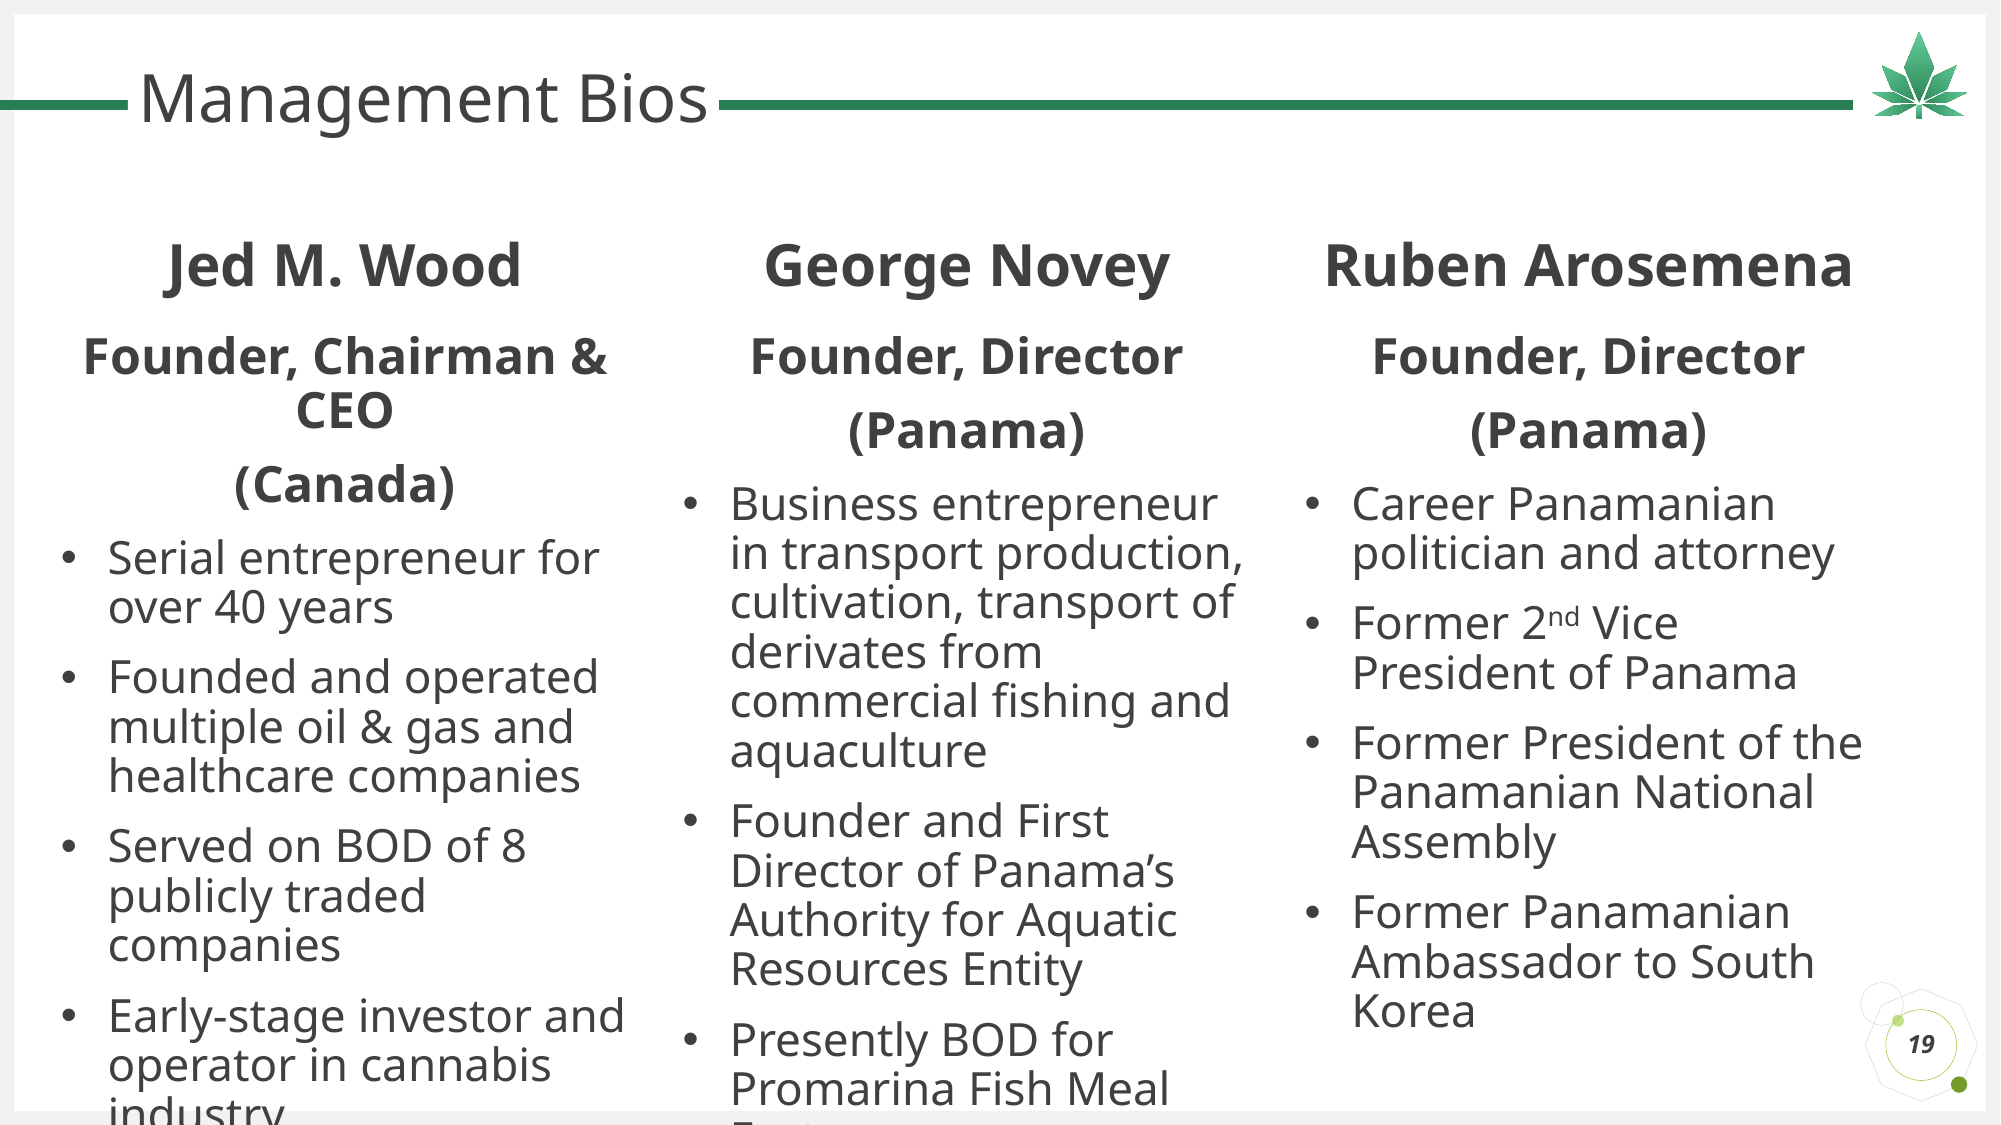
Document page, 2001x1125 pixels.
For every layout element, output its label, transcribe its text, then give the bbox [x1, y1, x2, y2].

list Jed M. Wood [60, 236, 630, 331]
list Founder, Chairman & CEO (Canada) Serial entrepreneur for over 40 years Founded and operated multiple oil & gas and healthcare companies Served on BOD of 8 publicly traded companies Early-stage investor and operator in cannabis industry [60, 331, 630, 883]
text_box [0, 100, 127, 110]
text_box [719, 100, 1853, 110]
list Ruben Arosemena [1304, 236, 1874, 340]
slide_number 19 [1885, 1009, 1957, 1081]
list George Novey [682, 236, 1252, 340]
list Founder, Director (Panama) Business entrepreneur in transport production, cultivation, transport of derivates from commercial fishing and aquaculture Founder and First Director of Panama’s Authority for Aquatic Resources Entity Presently BOD for Promarina Fish Meal Factory [682, 340, 1252, 883]
text_box Management Bios [127, 59, 721, 143]
list Founder, Director (Panama) Career Panamanian politician and attorney Former 2nd Vice President of Panama Former President of the Panamanian National Assembly Former Panamanian Ambassador to South Korea [1304, 340, 1874, 883]
